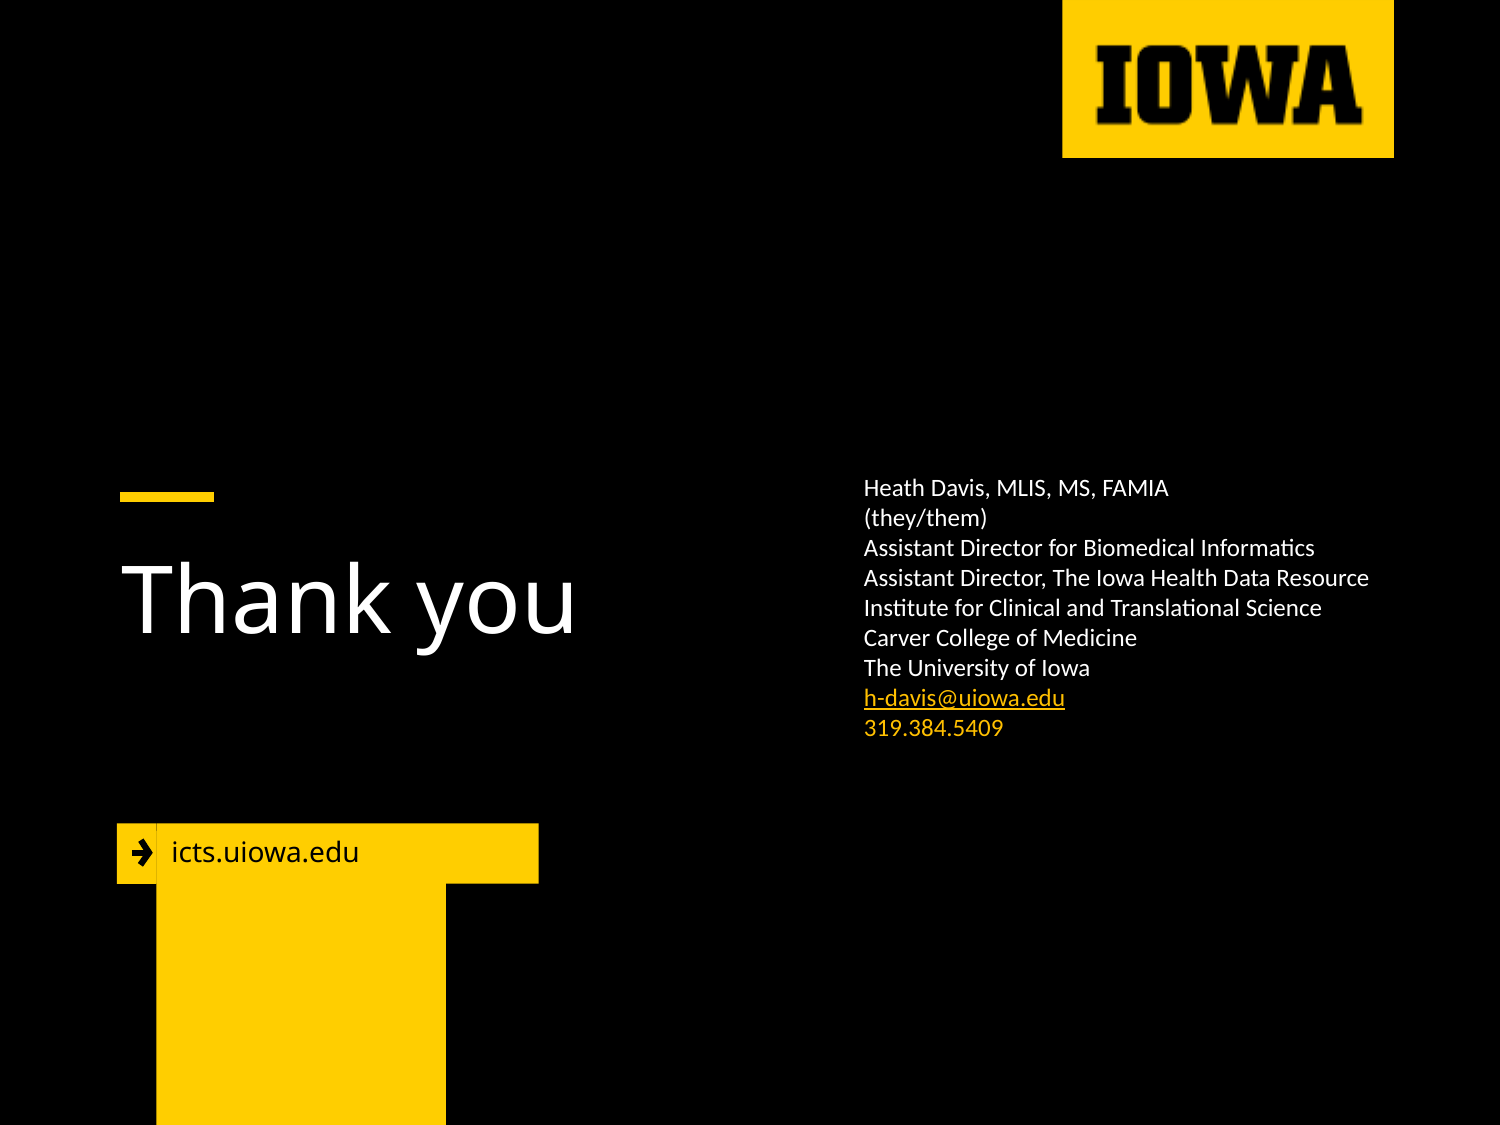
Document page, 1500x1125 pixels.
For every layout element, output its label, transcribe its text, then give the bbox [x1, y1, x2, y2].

list icts.uiowa.edu [156, 830, 446, 1125]
text_box [155, 822, 540, 885]
title Thank you [121, 552, 848, 743]
list Heath Davis, MLIS, MS, FAMIA (they/them) Assistant Director for Biomedical Informatics Assistant Director, The Iowa Health Data Resource Institute for Clinical and Translational Science Carver College of Medicine The University of Iowa h-davis@uiowa.edu 319.384.5409 [848, 496, 1500, 743]
